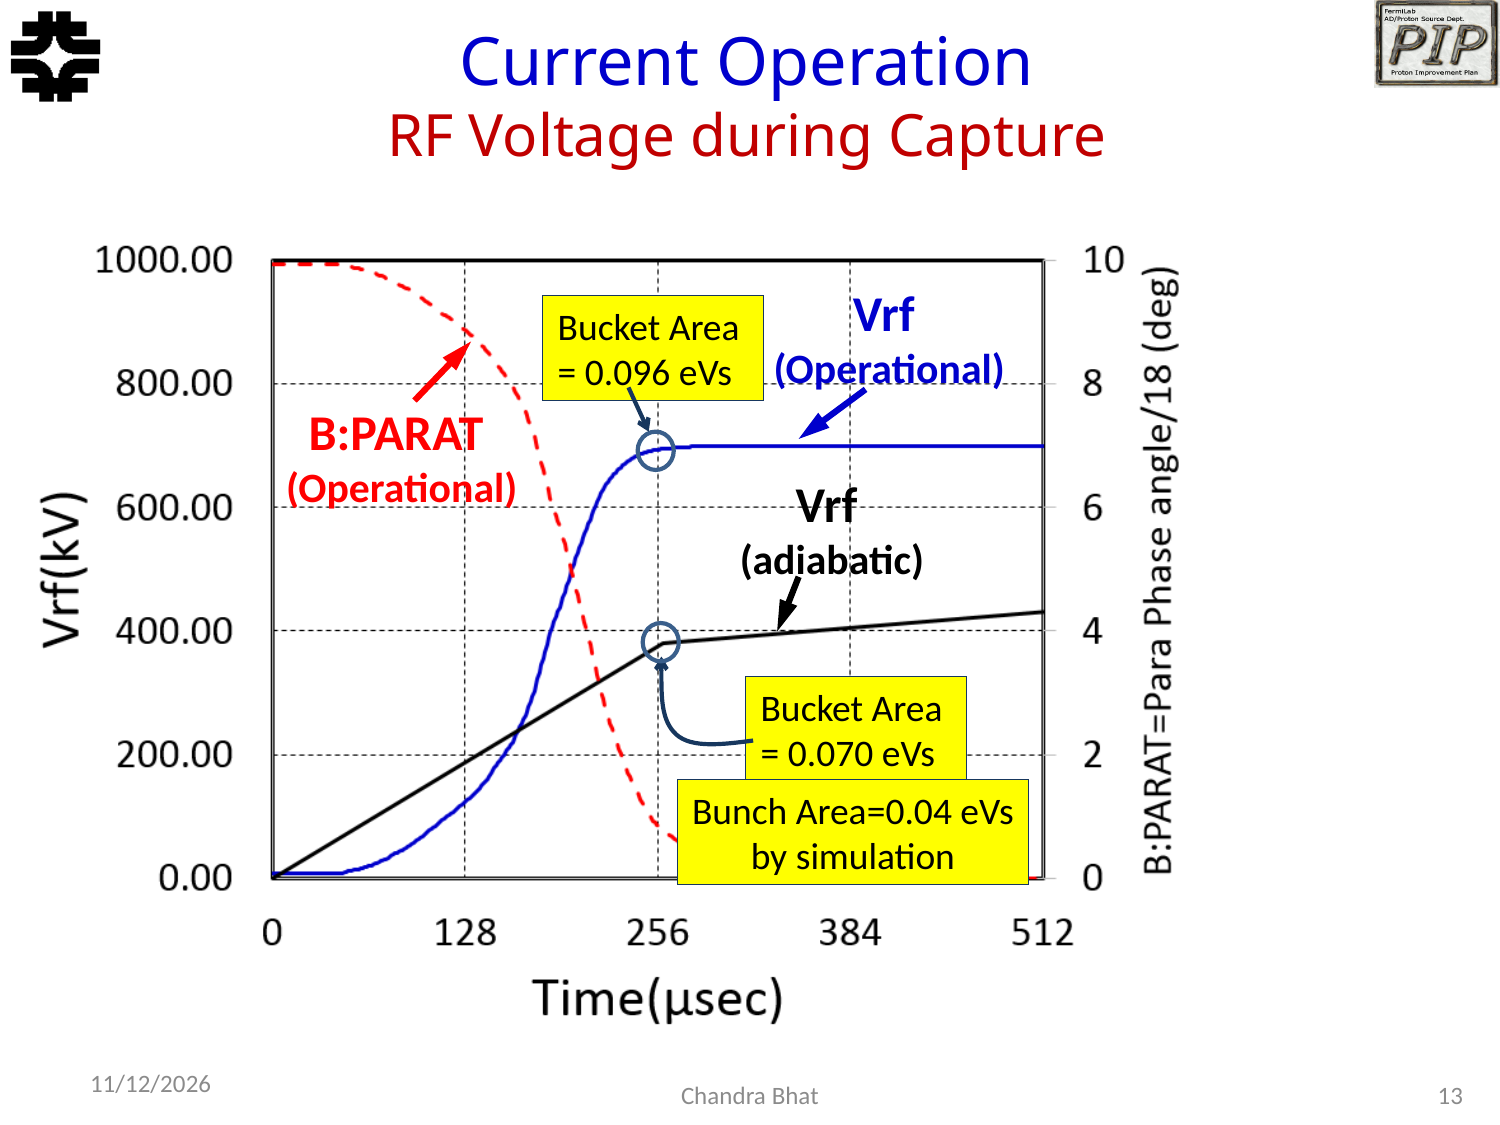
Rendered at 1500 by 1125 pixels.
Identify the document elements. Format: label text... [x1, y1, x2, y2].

picture [28, 203, 1199, 1043]
title Current Operation RF Voltage during Capture [190, 0, 1304, 188]
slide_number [75, 1052, 425, 1113]
footer Chandra Bhat [512, 1065, 988, 1125]
picture [1374, 0, 1500, 88]
slide_number 13 [1128, 1065, 1479, 1125]
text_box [414, 341, 472, 401]
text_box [541, 295, 1031, 886]
